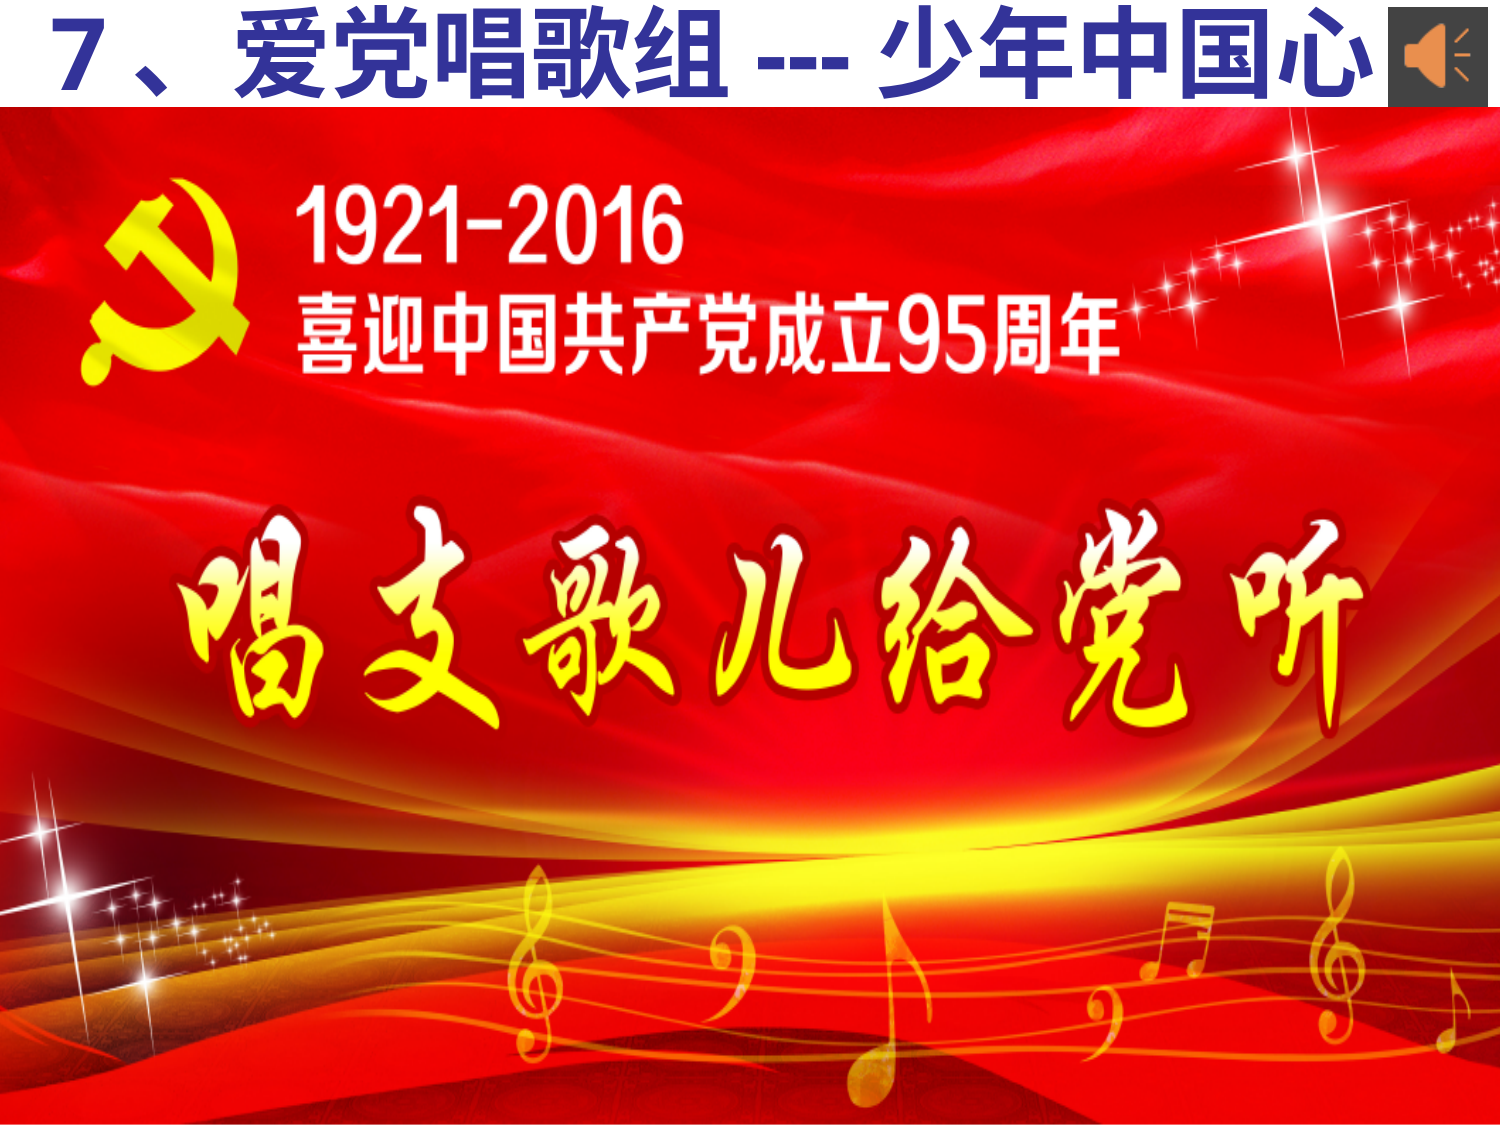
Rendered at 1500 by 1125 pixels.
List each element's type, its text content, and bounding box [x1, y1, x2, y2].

list 7、爱党唱歌组---少年中国心 [1490, 6, 1500, 107]
picture [0, 6, 1500, 1125]
list 7、爱党唱歌组---少年中国心 [35, 6, 1385, 106]
